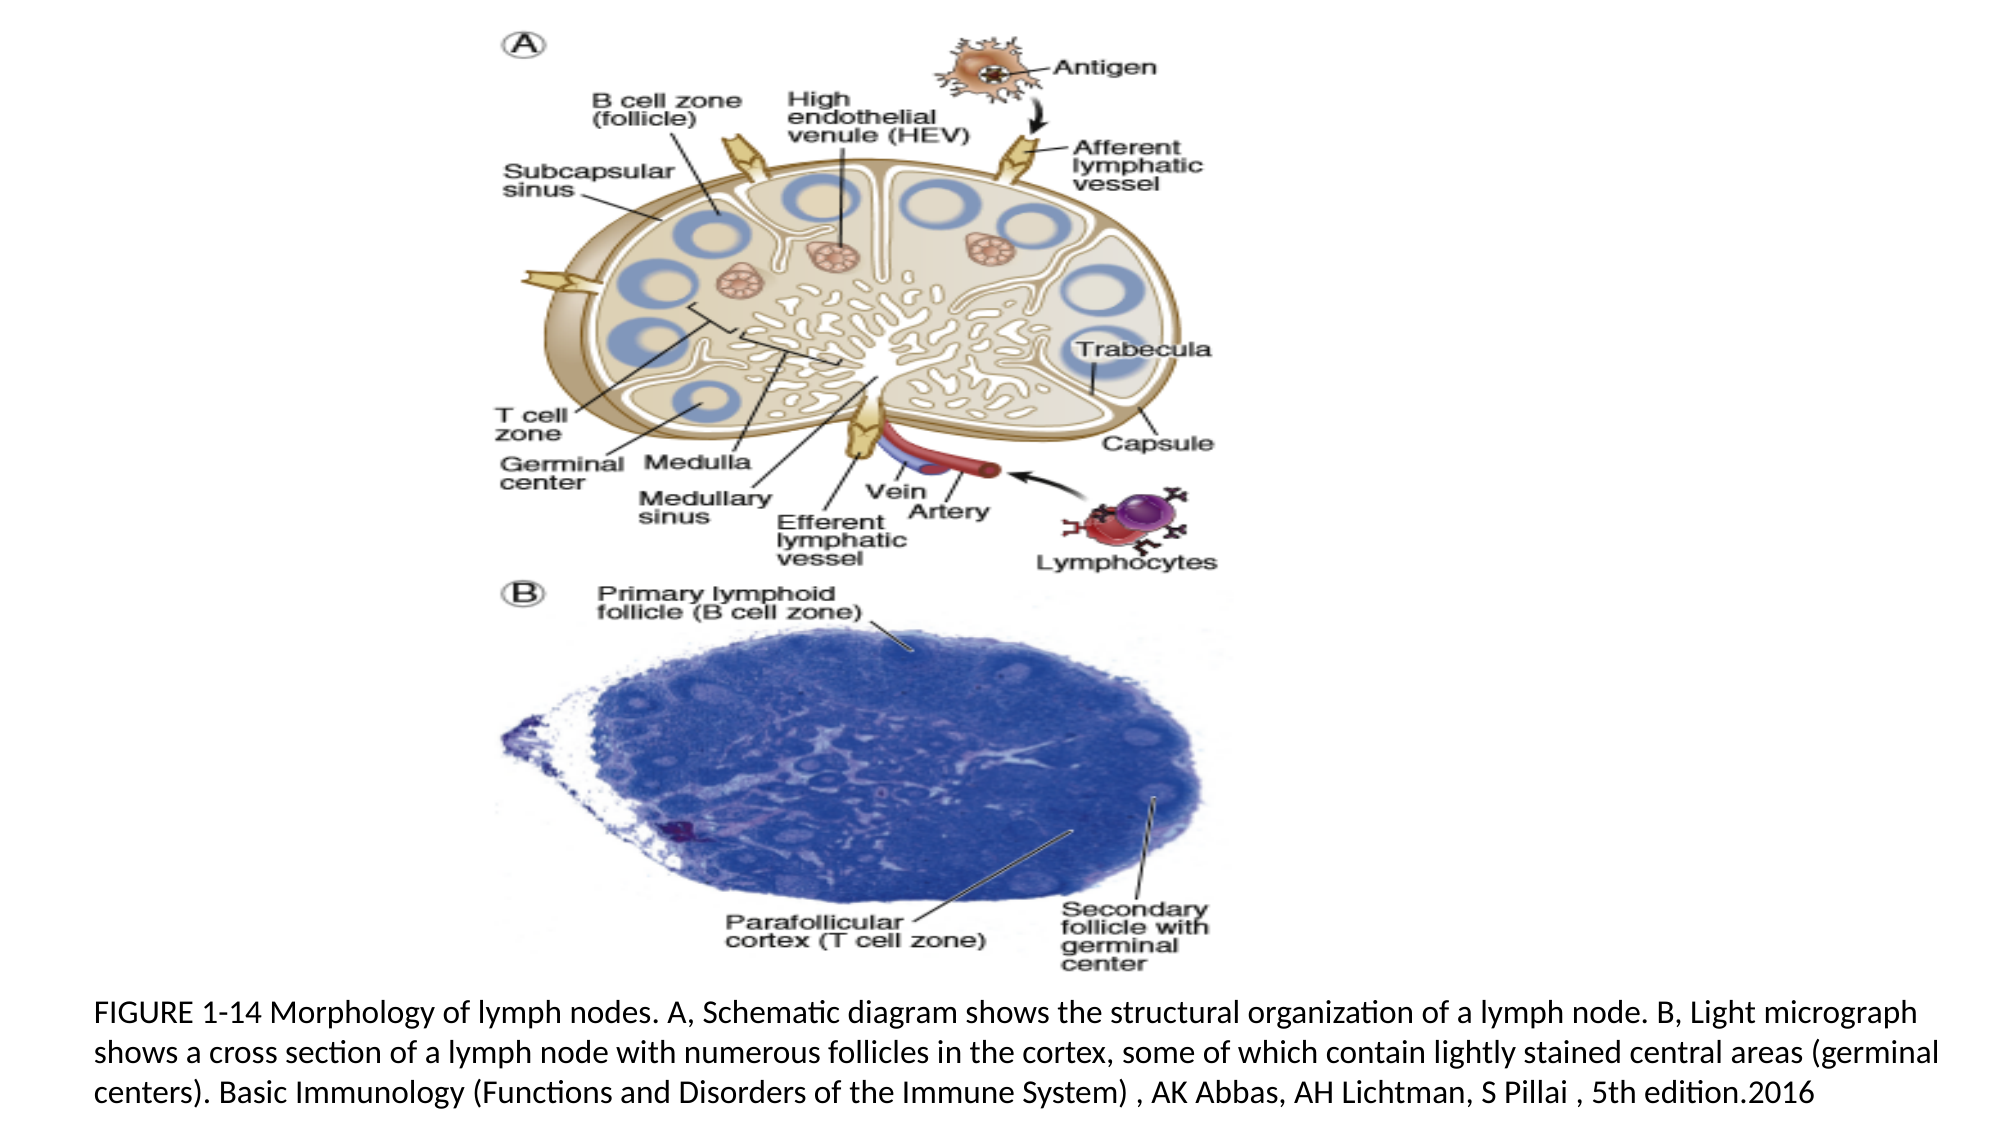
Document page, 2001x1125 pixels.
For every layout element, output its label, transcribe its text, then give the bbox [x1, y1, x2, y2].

picture [449, 5, 1249, 1000]
text_box FIGURE 1-14 Morphology of lymph nodes. A, Schematic diagram shows the structural organization of a lymph node. B, Light micrograph shows a cross section of a lymph node with numerous follicles in the cortex, some of which contain lightly stained central areas (germinal centers). Basic Immunology (Functions and Disorders of the Immune System) , AK Abbas, AH Lichtman, S Pillai , 5th edition.2016 [78, 975, 1978, 1125]
